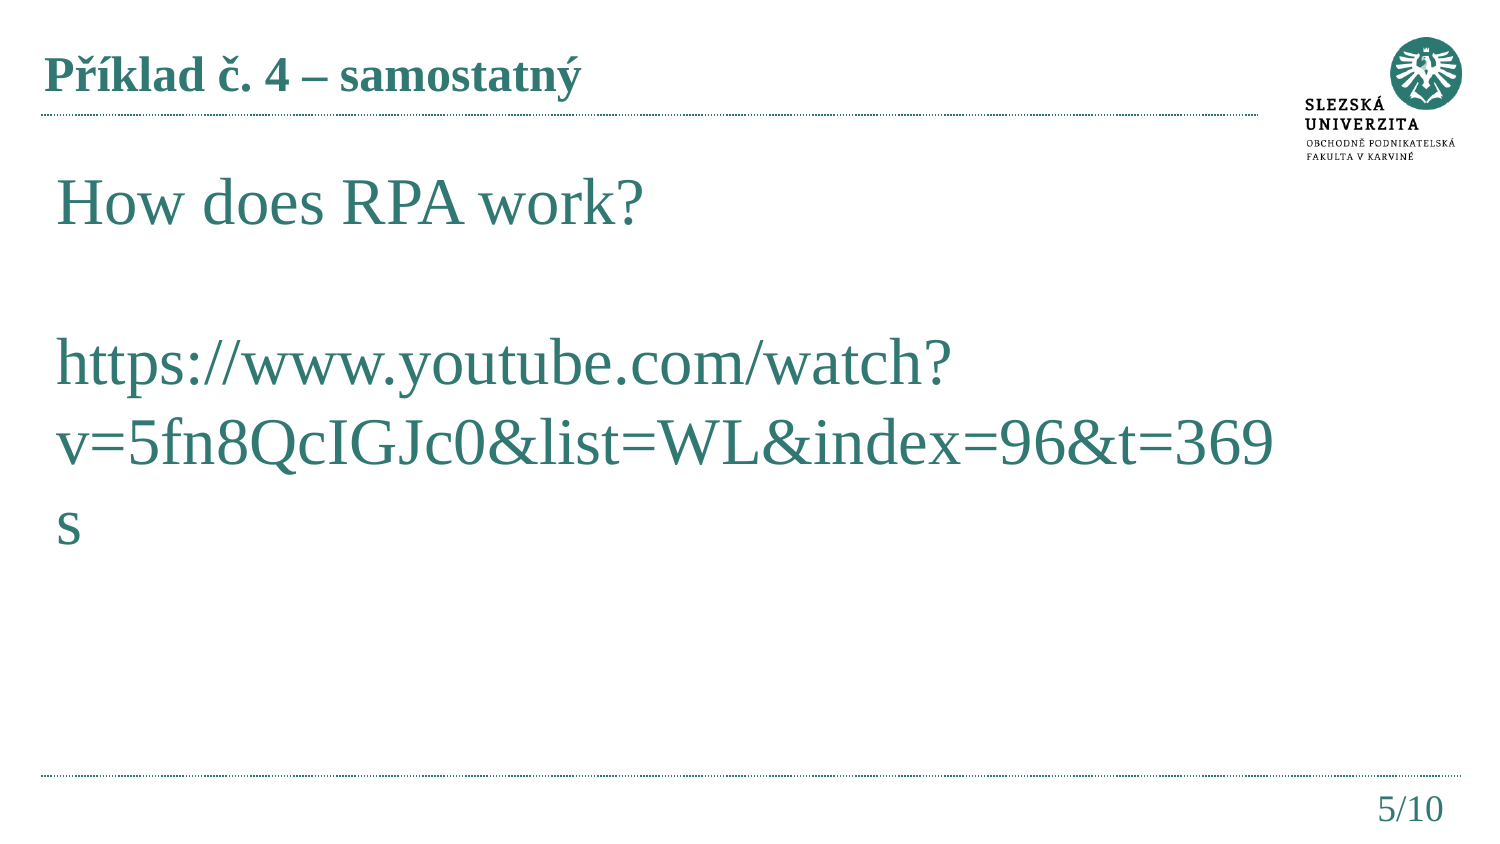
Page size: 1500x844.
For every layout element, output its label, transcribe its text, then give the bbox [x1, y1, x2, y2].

list How does RPA work? https://www.youtube.com/watch?v=5fn8QcIGJc0&list=WL&index=96&t=369s [41, 150, 1317, 729]
slide_number 5/10 [1281, 776, 1459, 822]
title Příklad č. 4 – samostatný [29, 33, 668, 117]
picture [1305, 37, 1462, 160]
